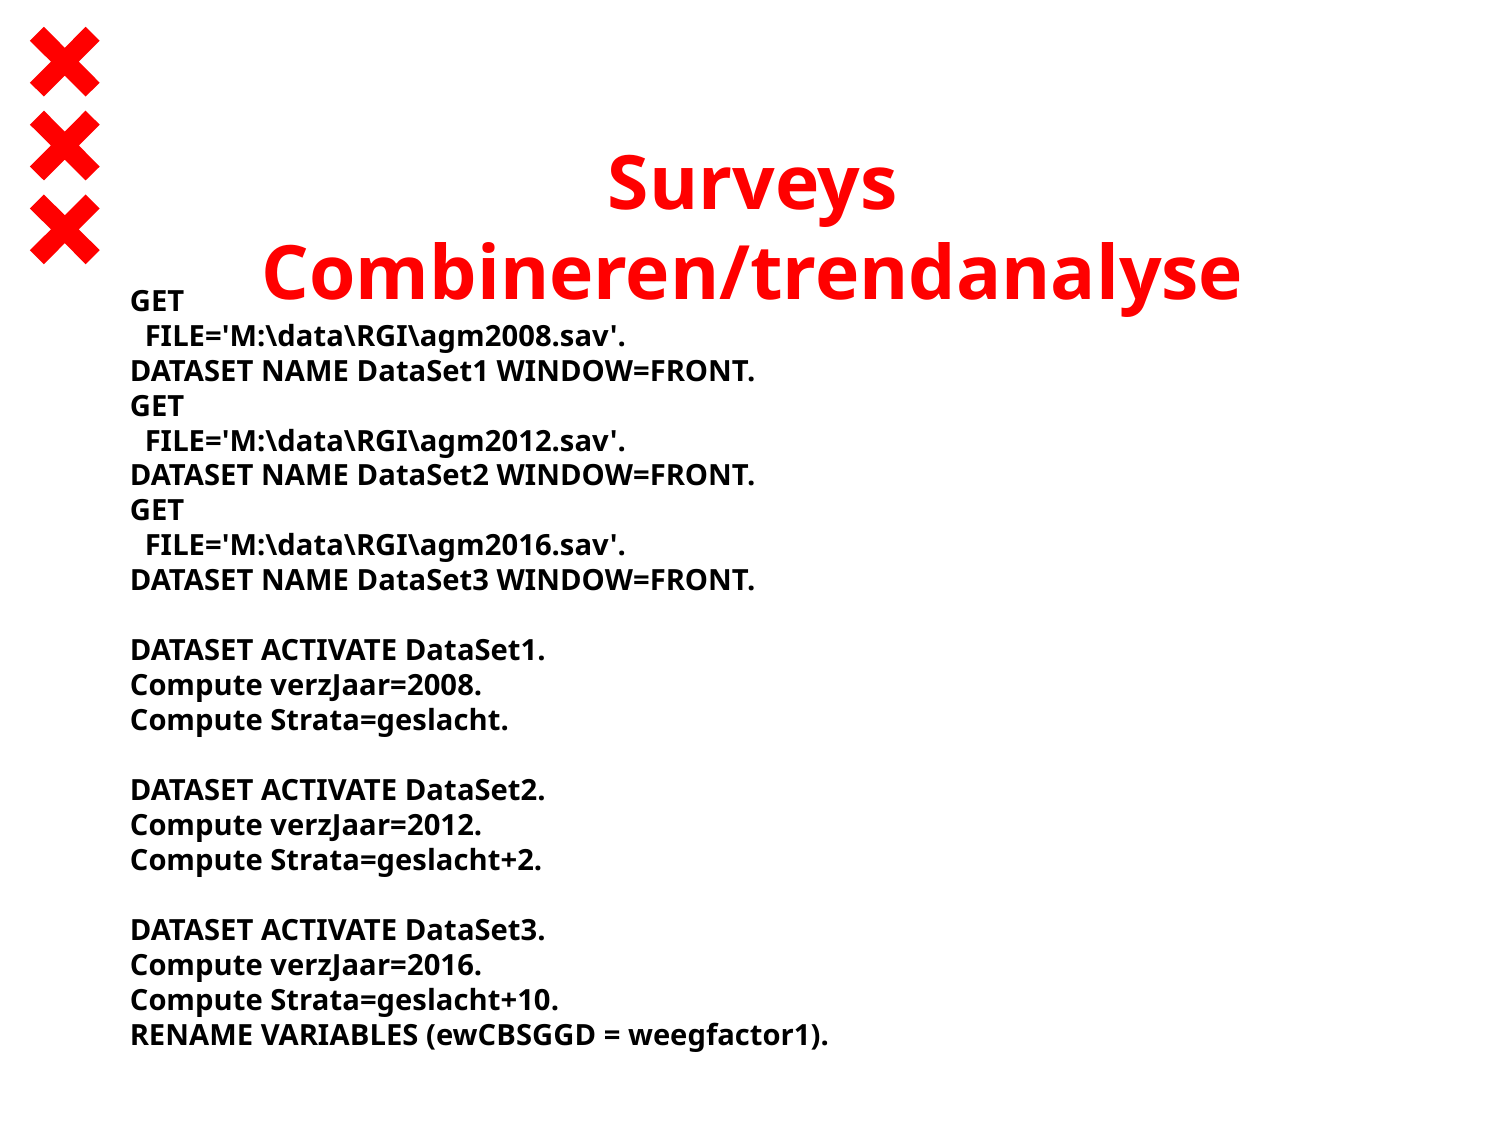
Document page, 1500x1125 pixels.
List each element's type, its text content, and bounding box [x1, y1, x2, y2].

title Surveys Combineren/trendanalyse [129, 134, 1376, 281]
list GET FILE='M:\data\RGI\agm2008.sav'. DATASET NAME DataSet1 WINDOW=FRONT. GET FILE='M:\data\RGI\agm2012.sav'. DATASET NAME DataSet2 WINDOW=FRONT. GET FILE='M:\data\RGI\agm2016.sav'. DATASET NAME DataSet3 WINDOW=FRONT. DATASET ACTIVATE DataSet1. Compute verzJaar=2008. Compute Strata=geslacht. DATASET ACTIVATE DataSet2. Compute verzJaar=2012. Compute Strata=geslacht+2. DATASET ACTIVATE DataSet3. Compute verzJaar=2016. Compute Strata=geslacht+10. RENAME VARIABLES (ewCBSGGD = weegfactor1). [129, 281, 1376, 794]
